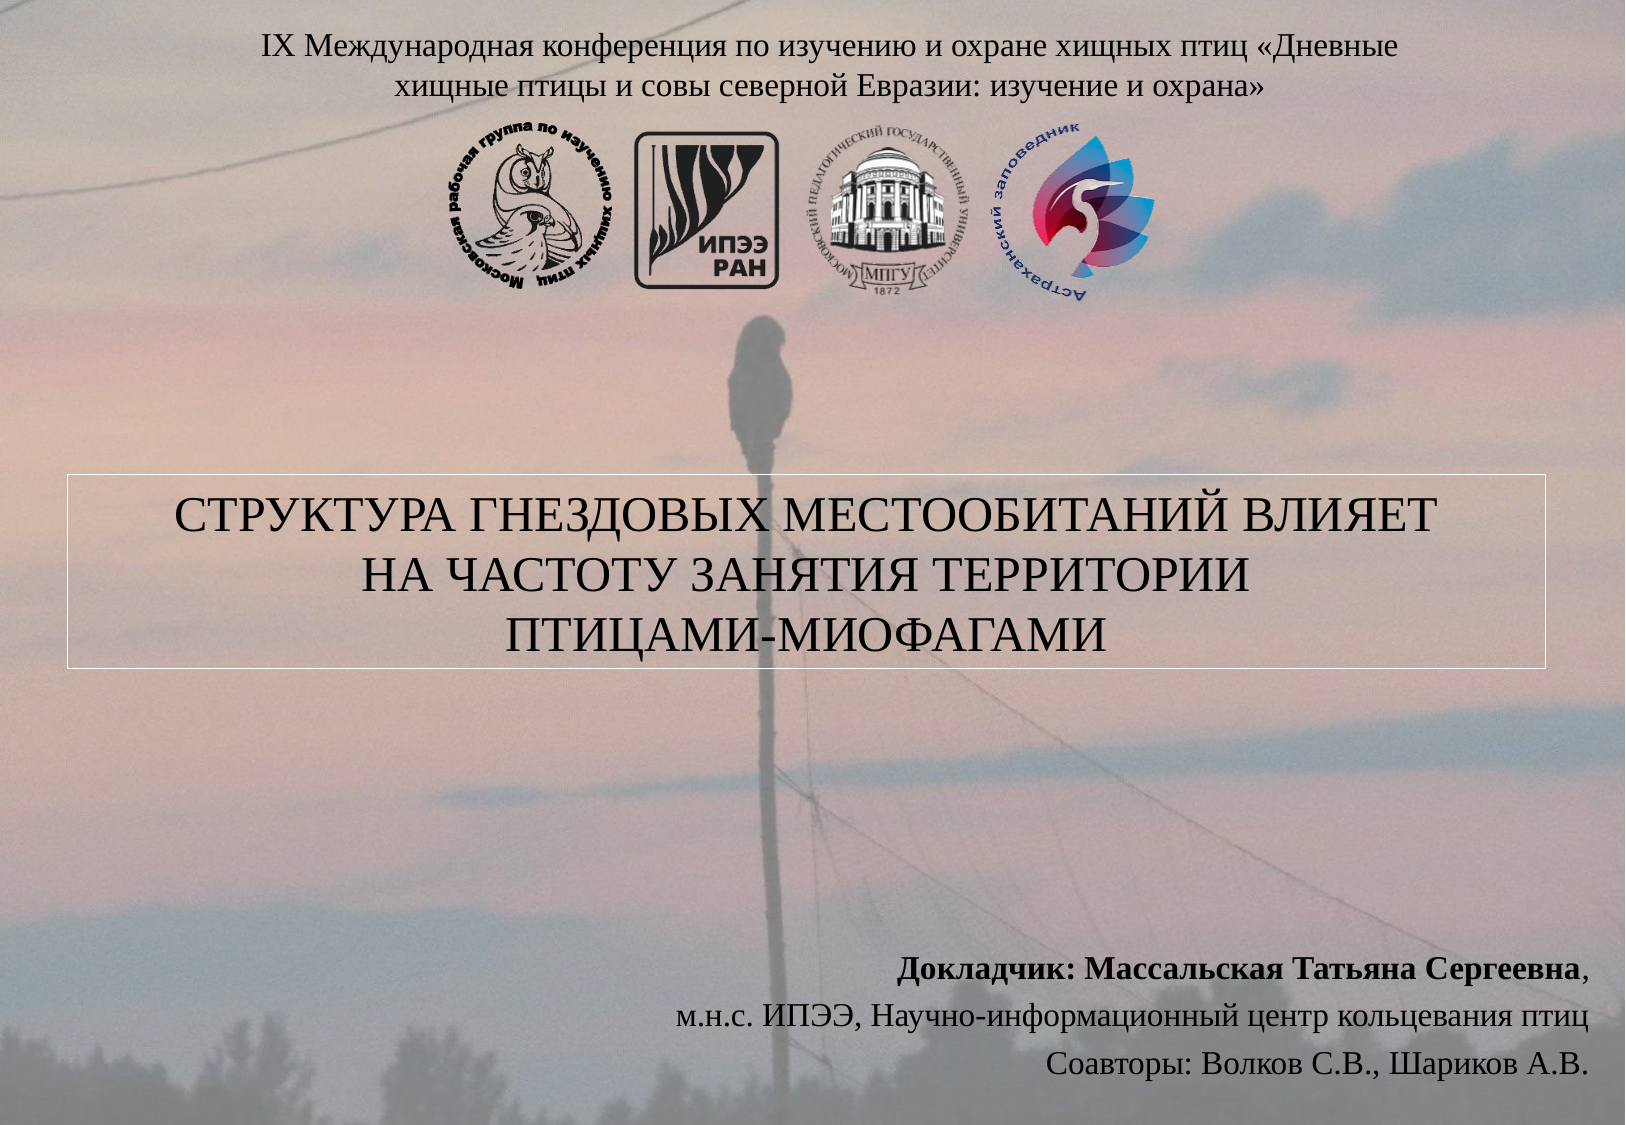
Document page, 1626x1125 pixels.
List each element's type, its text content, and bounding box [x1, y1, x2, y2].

picture [438, 99, 1172, 322]
text_box СТРУКТУРА ГНЕЗДОВЫХ МЕСТООБИТАНИЙ ВЛИЯЕТ НА ЧАСТОТУ ЗАНЯТИЯ ТЕРРИТОРИИ ПТИЦАМИ-МИОФАГАМИ [67, 474, 1546, 669]
text_box IХ Международная конференция по изучению и охране хищных птиц «Дневные хищные птицы и совы северной Евразии: изучение и охрана» [230, 16, 1431, 111]
text_box Докладчик: Массальская Татьяна Сергеевна, м.н.с. ИПЭЭ, Научно-информационный центр кольцевания птиц Соавторы: Волков С.В., Шариков А.В. [329, 930, 1605, 1099]
